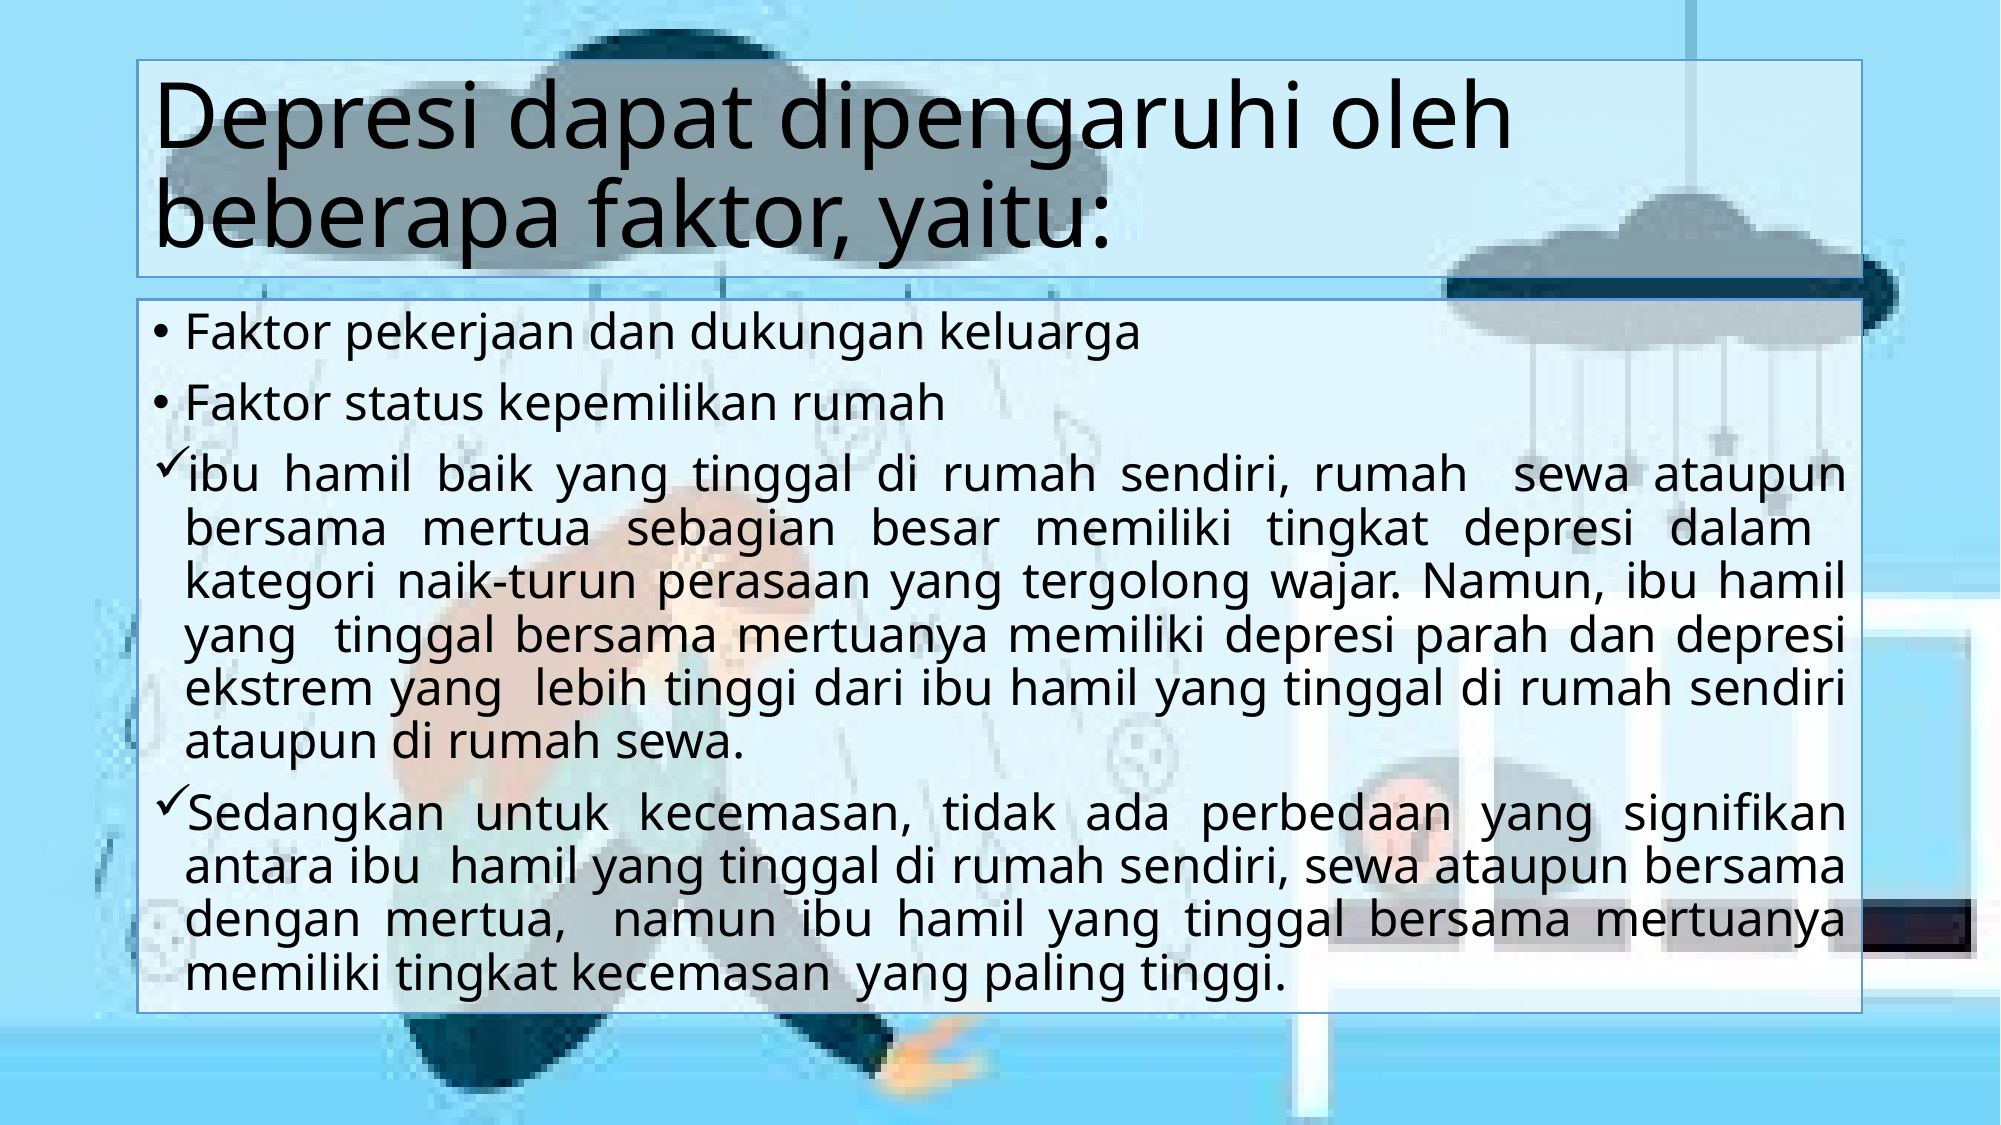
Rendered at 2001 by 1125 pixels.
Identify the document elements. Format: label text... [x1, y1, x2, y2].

list Faktor pekerjaan dan dukungan keluarga Faktor status kepemilikan rumah ibu hamil baik yang tinggal di rumah sendiri, rumah sewa ataupun bersama mertua sebagian besar memiliki tingkat depresi dalam kategori naik-turun perasaan yang tergolong wajar. Namun, ibu hamil yang tinggal bersama mertuanya memiliki depresi parah dan depresi ekstrem yang lebih tinggi dari ibu hamil yang tinggal di rumah sendiri ataupun di rumah sewa. Sedangkan untuk kecemasan, tidak ada perbedaan yang signifikan antara ibu hamil yang tinggal di rumah sendiri, sewa ataupun bersama dengan mertua, namun ibu hamil yang tinggal bersama mertuanya memiliki tingkat kecemasan yang paling tinggi. [136, 298, 1863, 1014]
title Depresi dapat dipengaruhi oleh beberapa faktor, yaitu: [136, 59, 1863, 278]
picture [0, 0, 2001, 1125]
